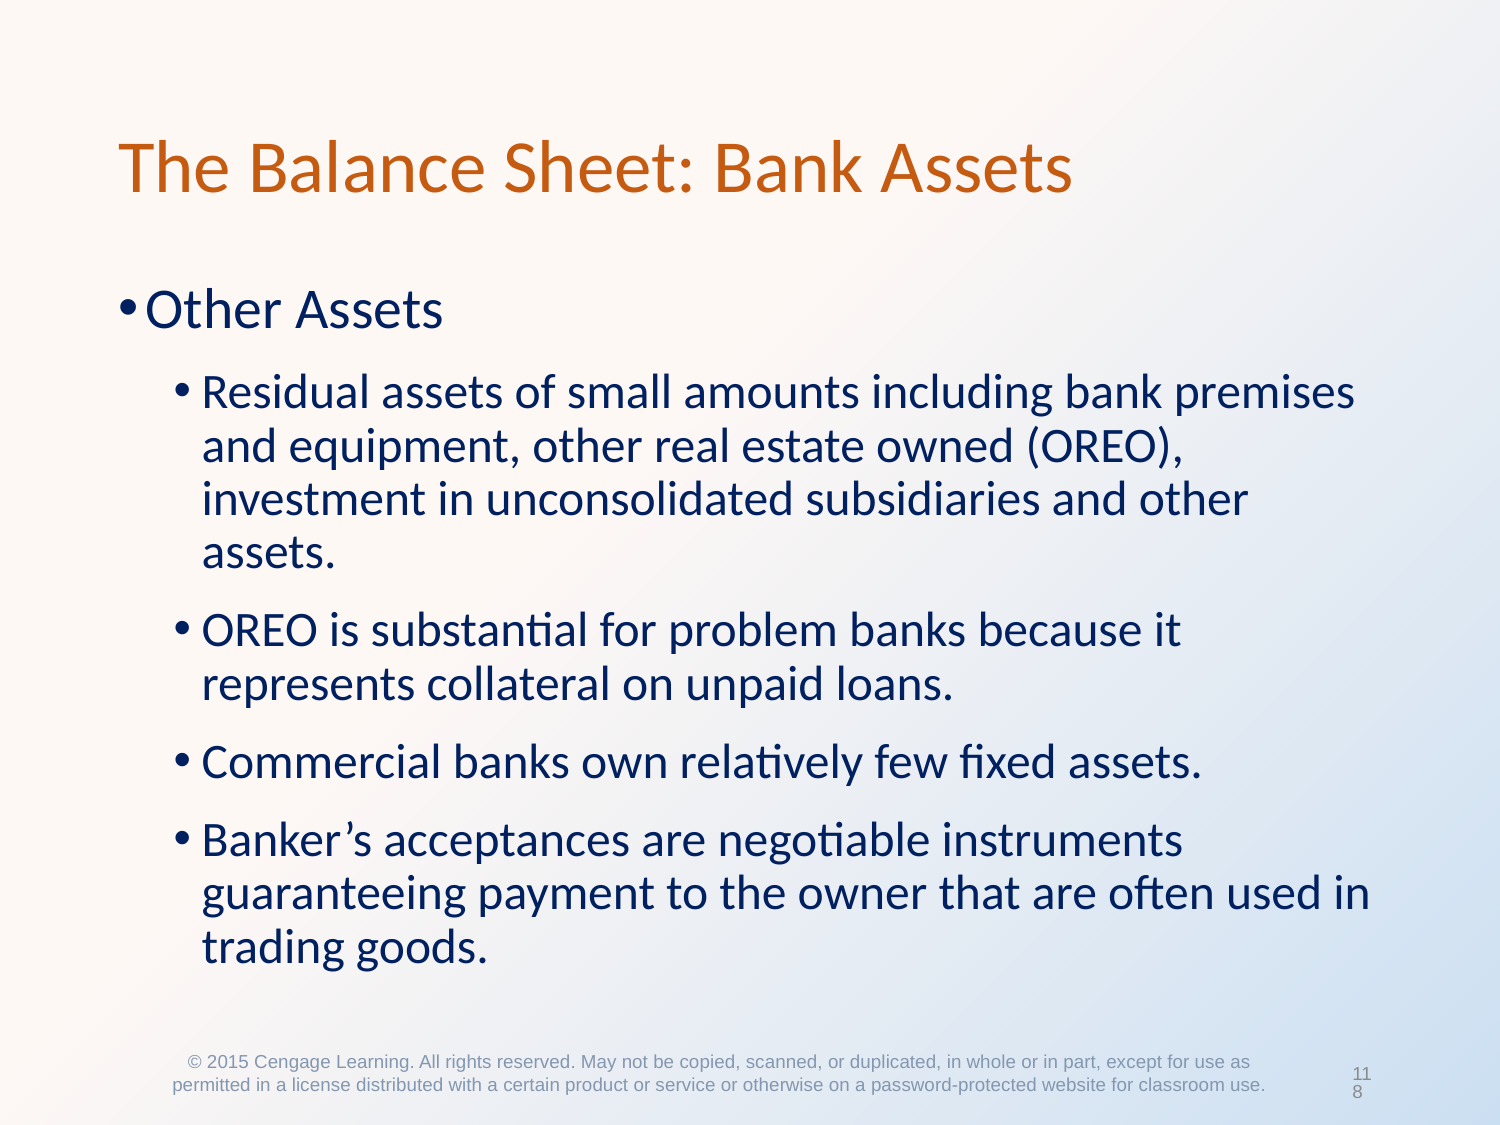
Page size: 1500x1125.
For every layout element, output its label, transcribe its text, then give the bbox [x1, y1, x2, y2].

title The Balance Sheet: Bank Assets [103, 59, 1397, 271]
footer © 2015 Cengage Learning. All rights reserved. May not be copied, scanned, or duplicated, in whole or in part, except for use as permitted in a license distributed with a certain product or service or otherwise on a password-protected website for classroom use. [137, 1042, 1300, 1103]
slide_number 118 [1337, 1042, 1397, 1103]
list Other Assets Residual assets of small amounts including bank premises and equipment, other real estate owned (OREO), investment in unconsolidated subsidiaries and other assets. OREO is substantial for problem banks because it represents collateral on unpaid loans. Commercial banks own relatively few fixed assets. Banker’s acceptances are negotiable instruments guaranteeing payment to the owner that are often used in trading goods. [103, 271, 1397, 986]
